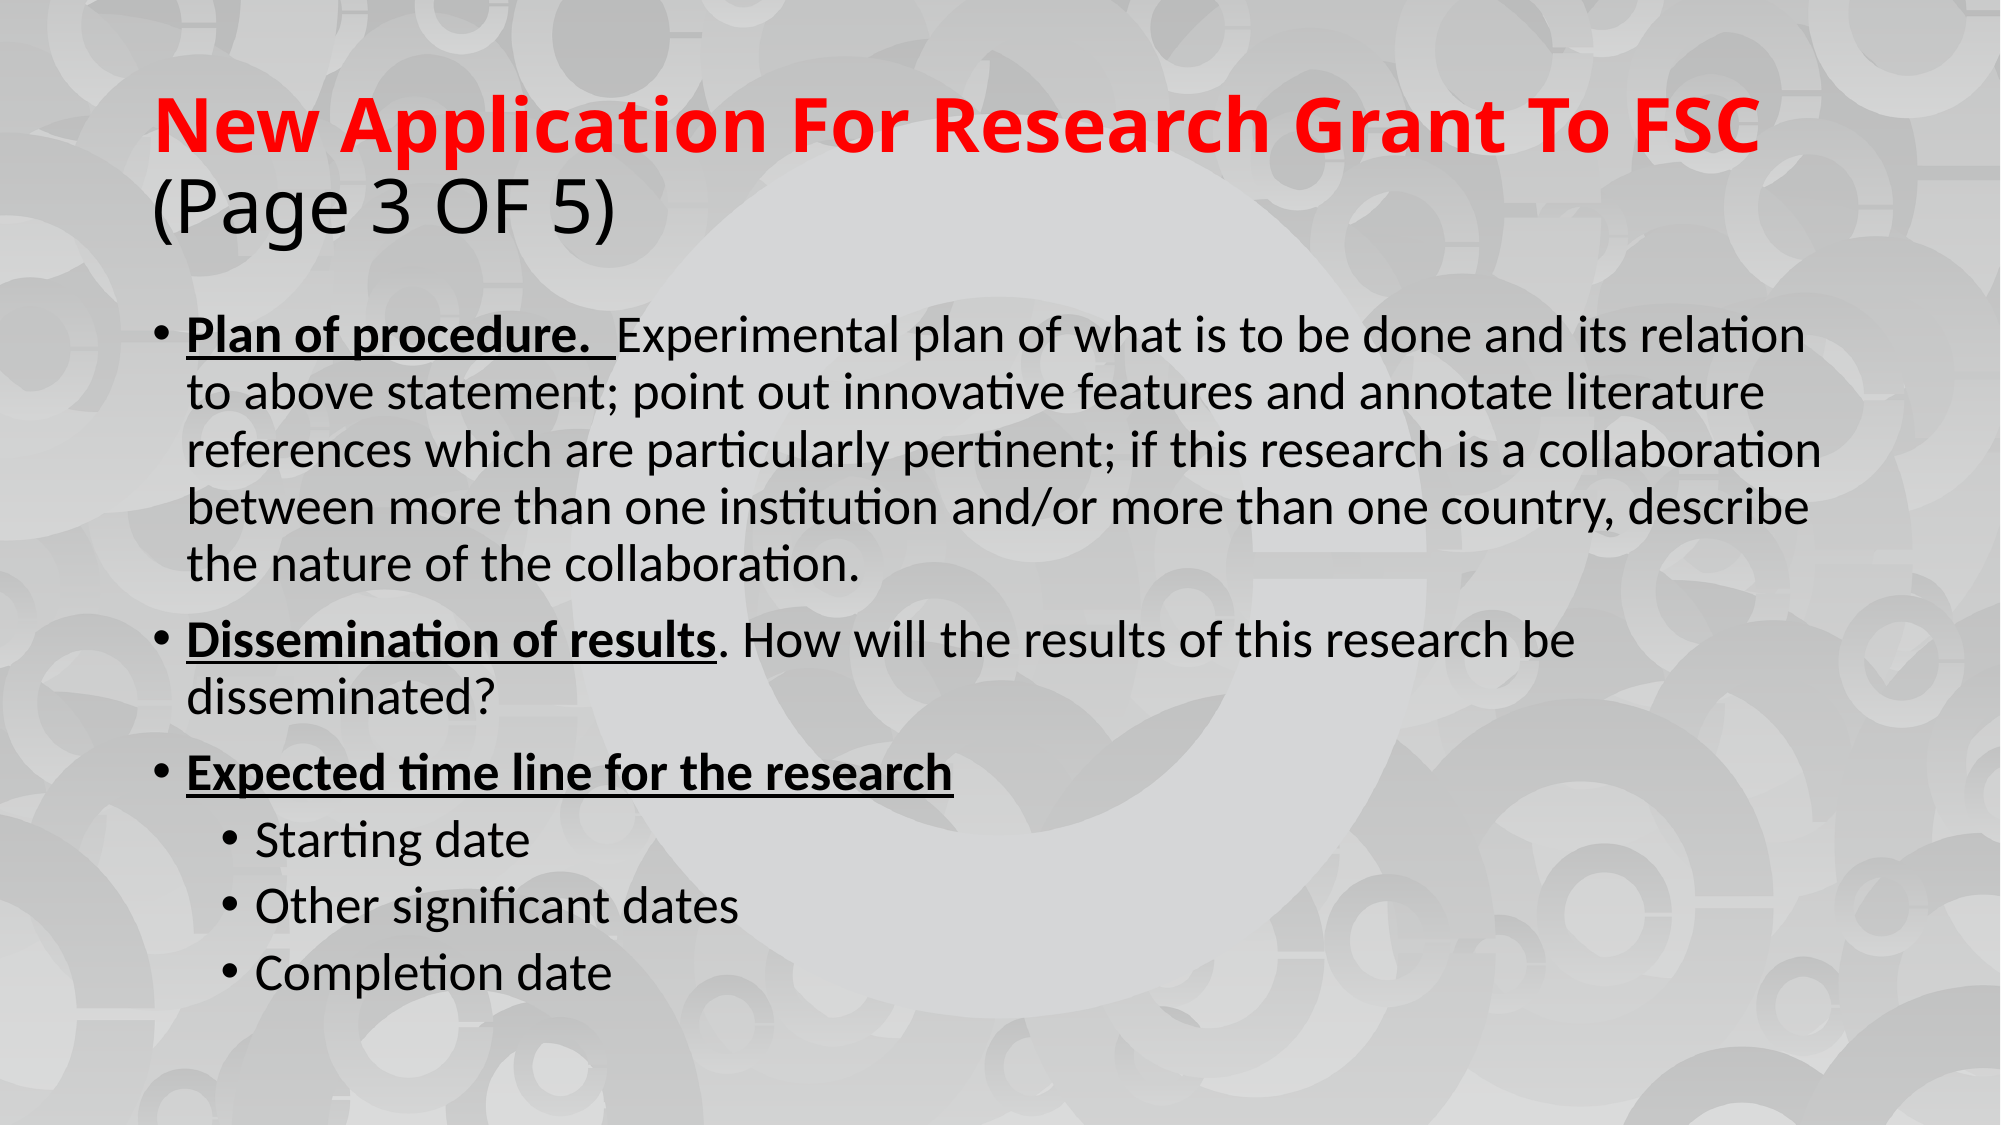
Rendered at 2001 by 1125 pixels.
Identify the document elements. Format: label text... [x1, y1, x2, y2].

picture [0, 0, 2001, 1125]
list Plan of procedure. Experimental plan of what is to be done and its relation to above statement; point out innovative features and annotate literature references which are particularly pertinent; if this research is a collaboration between more than one institution and/or more than one country, describe the nature of the collaboration. Dissemination of results. How will the results of this research be disseminated? Expected time line for the research Starting date Other significant dates Completion date [137, 299, 1863, 1014]
title New Application For Research Grant To FSC (Page 3 OF 5) [137, 59, 1863, 278]
